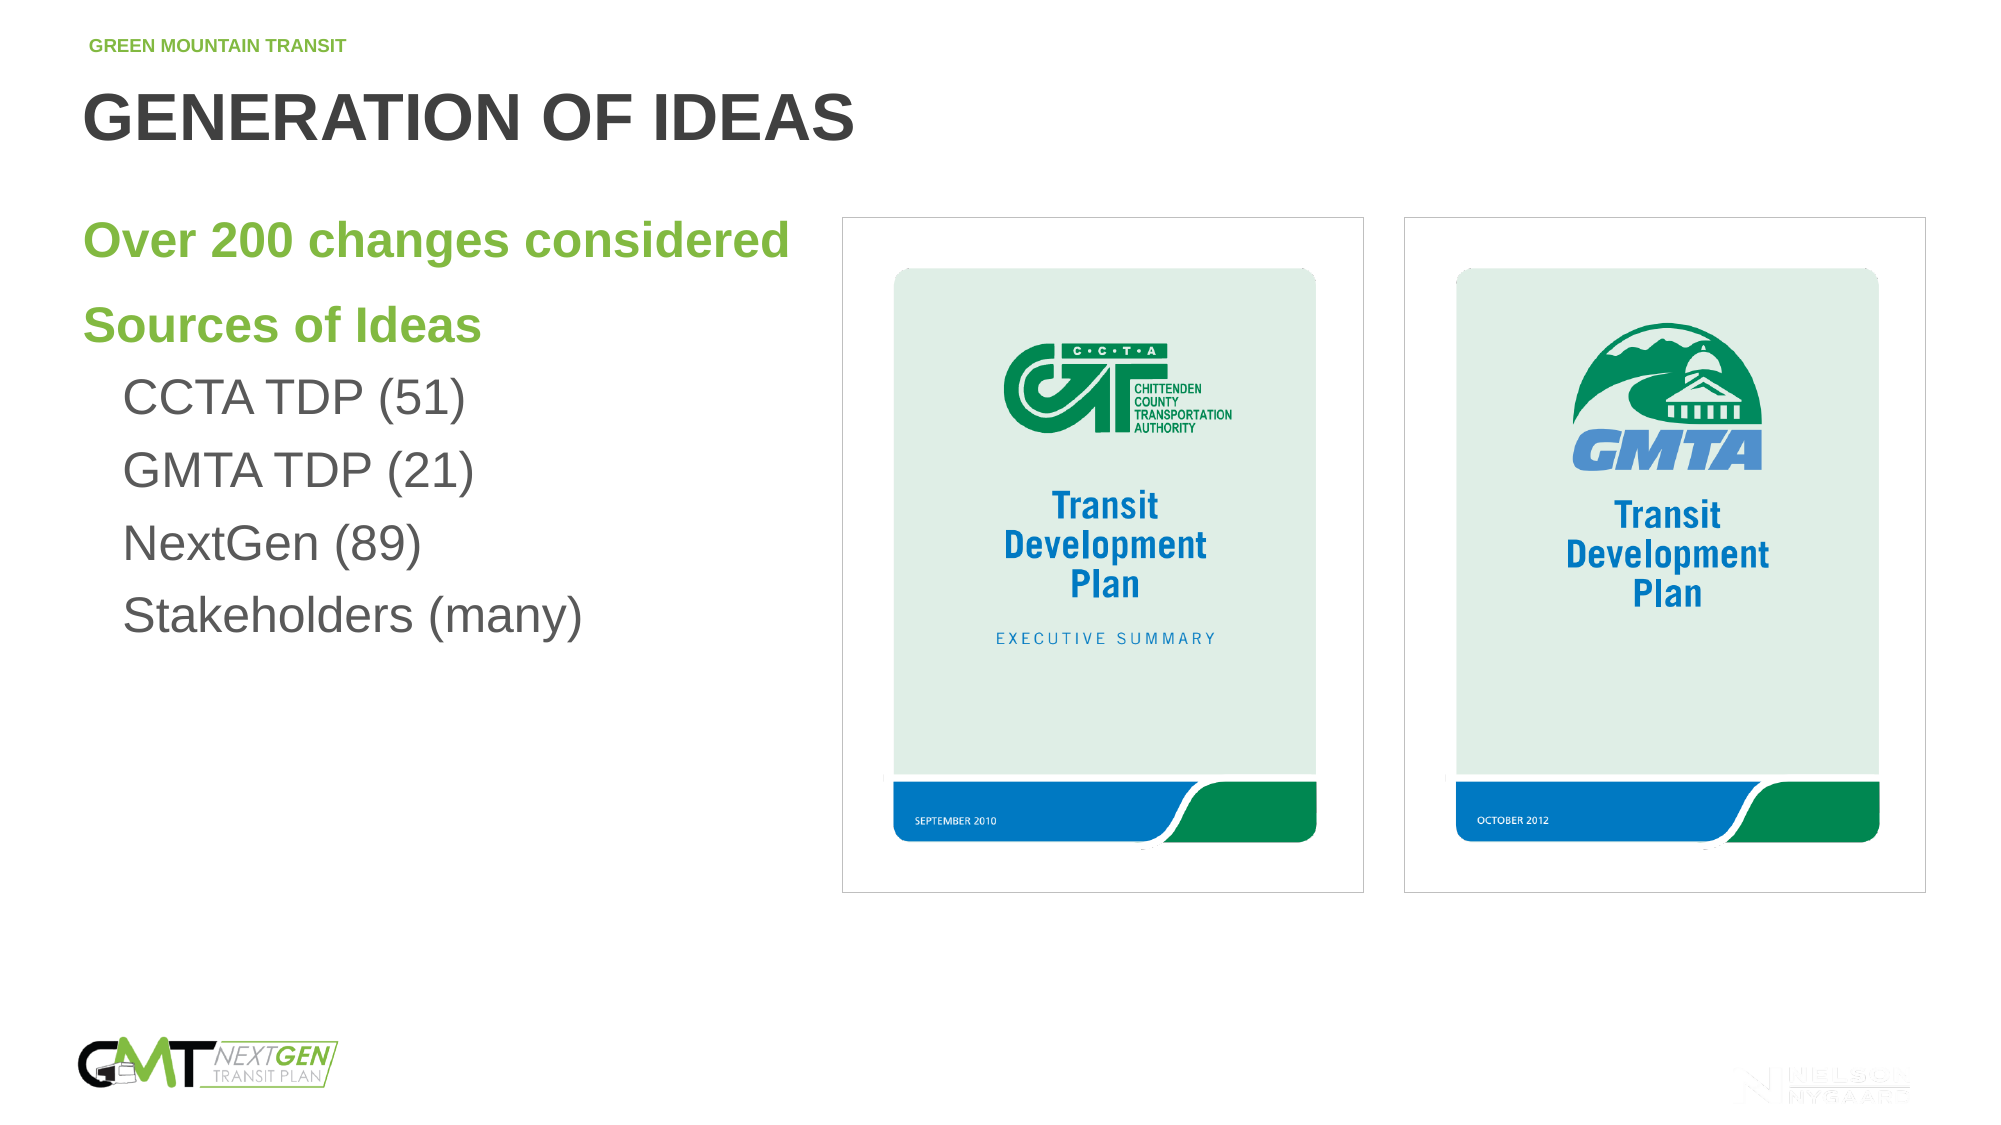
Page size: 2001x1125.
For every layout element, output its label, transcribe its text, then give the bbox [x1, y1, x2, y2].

picture [74, 1035, 345, 1091]
picture [1733, 1067, 1910, 1104]
picture [1403, 217, 1926, 893]
picture [841, 217, 1364, 893]
title GENERATION OF IDEAS [67, 53, 1900, 174]
list Over 200 changes considered Sources of Ideas CCTA TDP (51) GMTA TDP (21) NextGen (89) Stakeholders (many) [67, 200, 1900, 1010]
